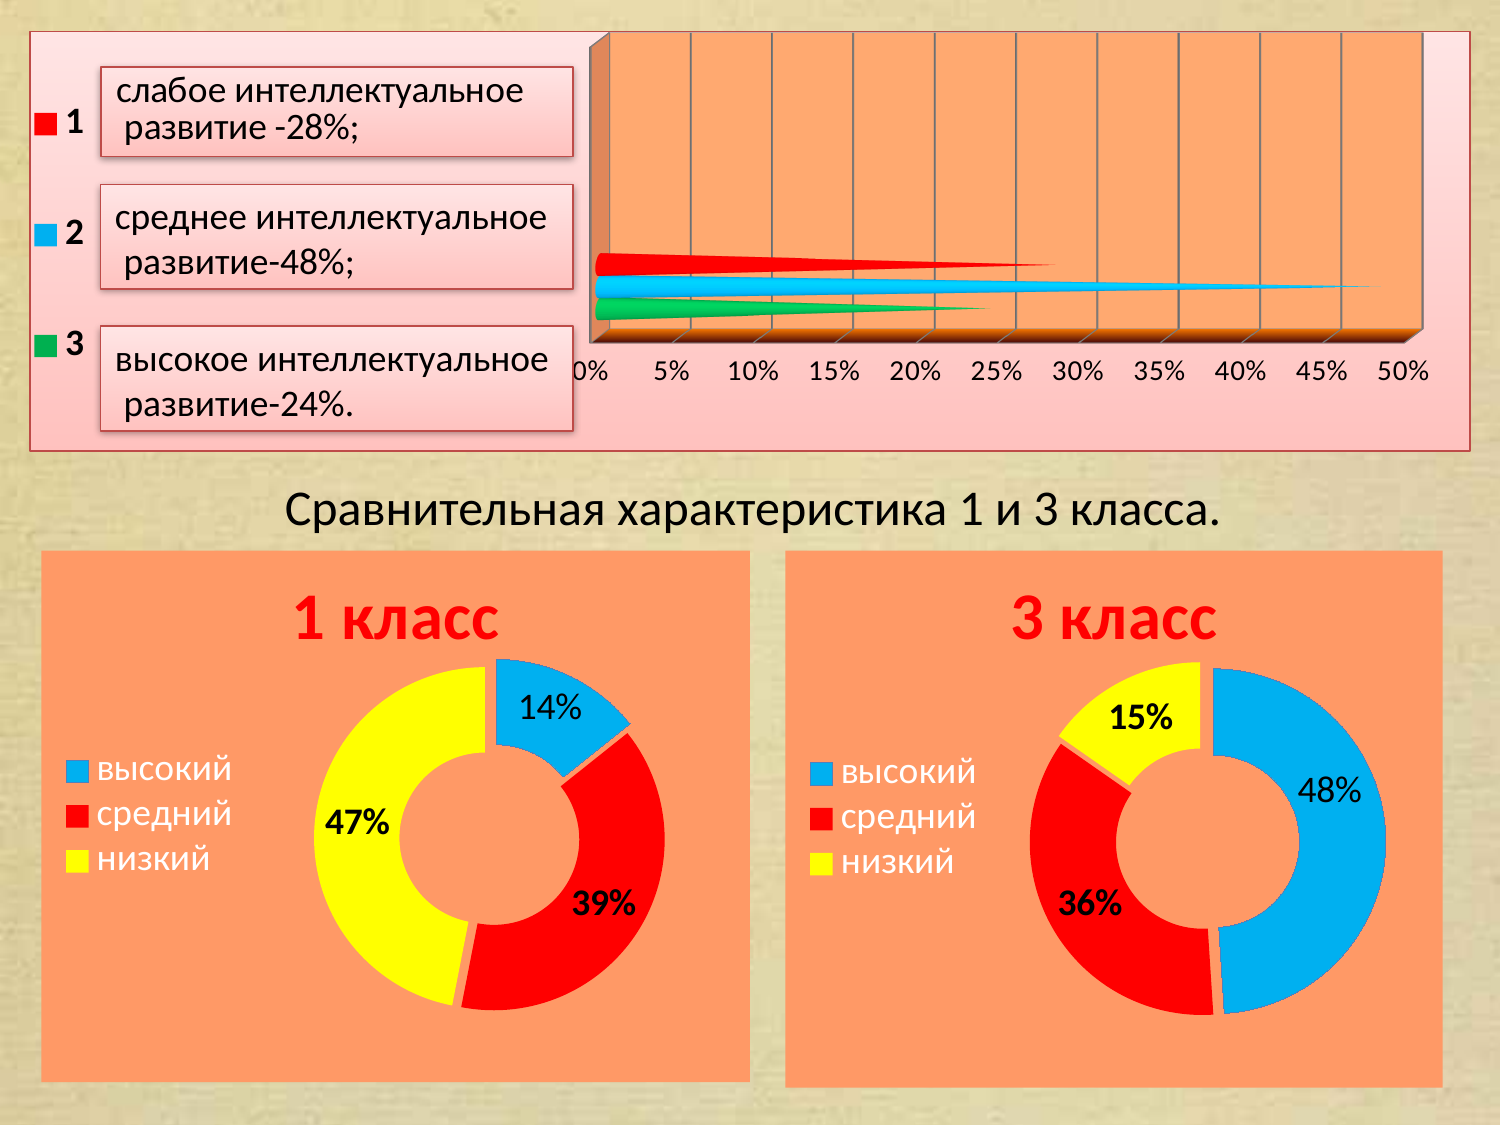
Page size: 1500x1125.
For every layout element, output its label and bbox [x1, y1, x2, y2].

chart [41, 550, 751, 1083]
picture [0, 0, 1500, 1125]
chart [29, 30, 1471, 452]
chart [785, 550, 1443, 1088]
